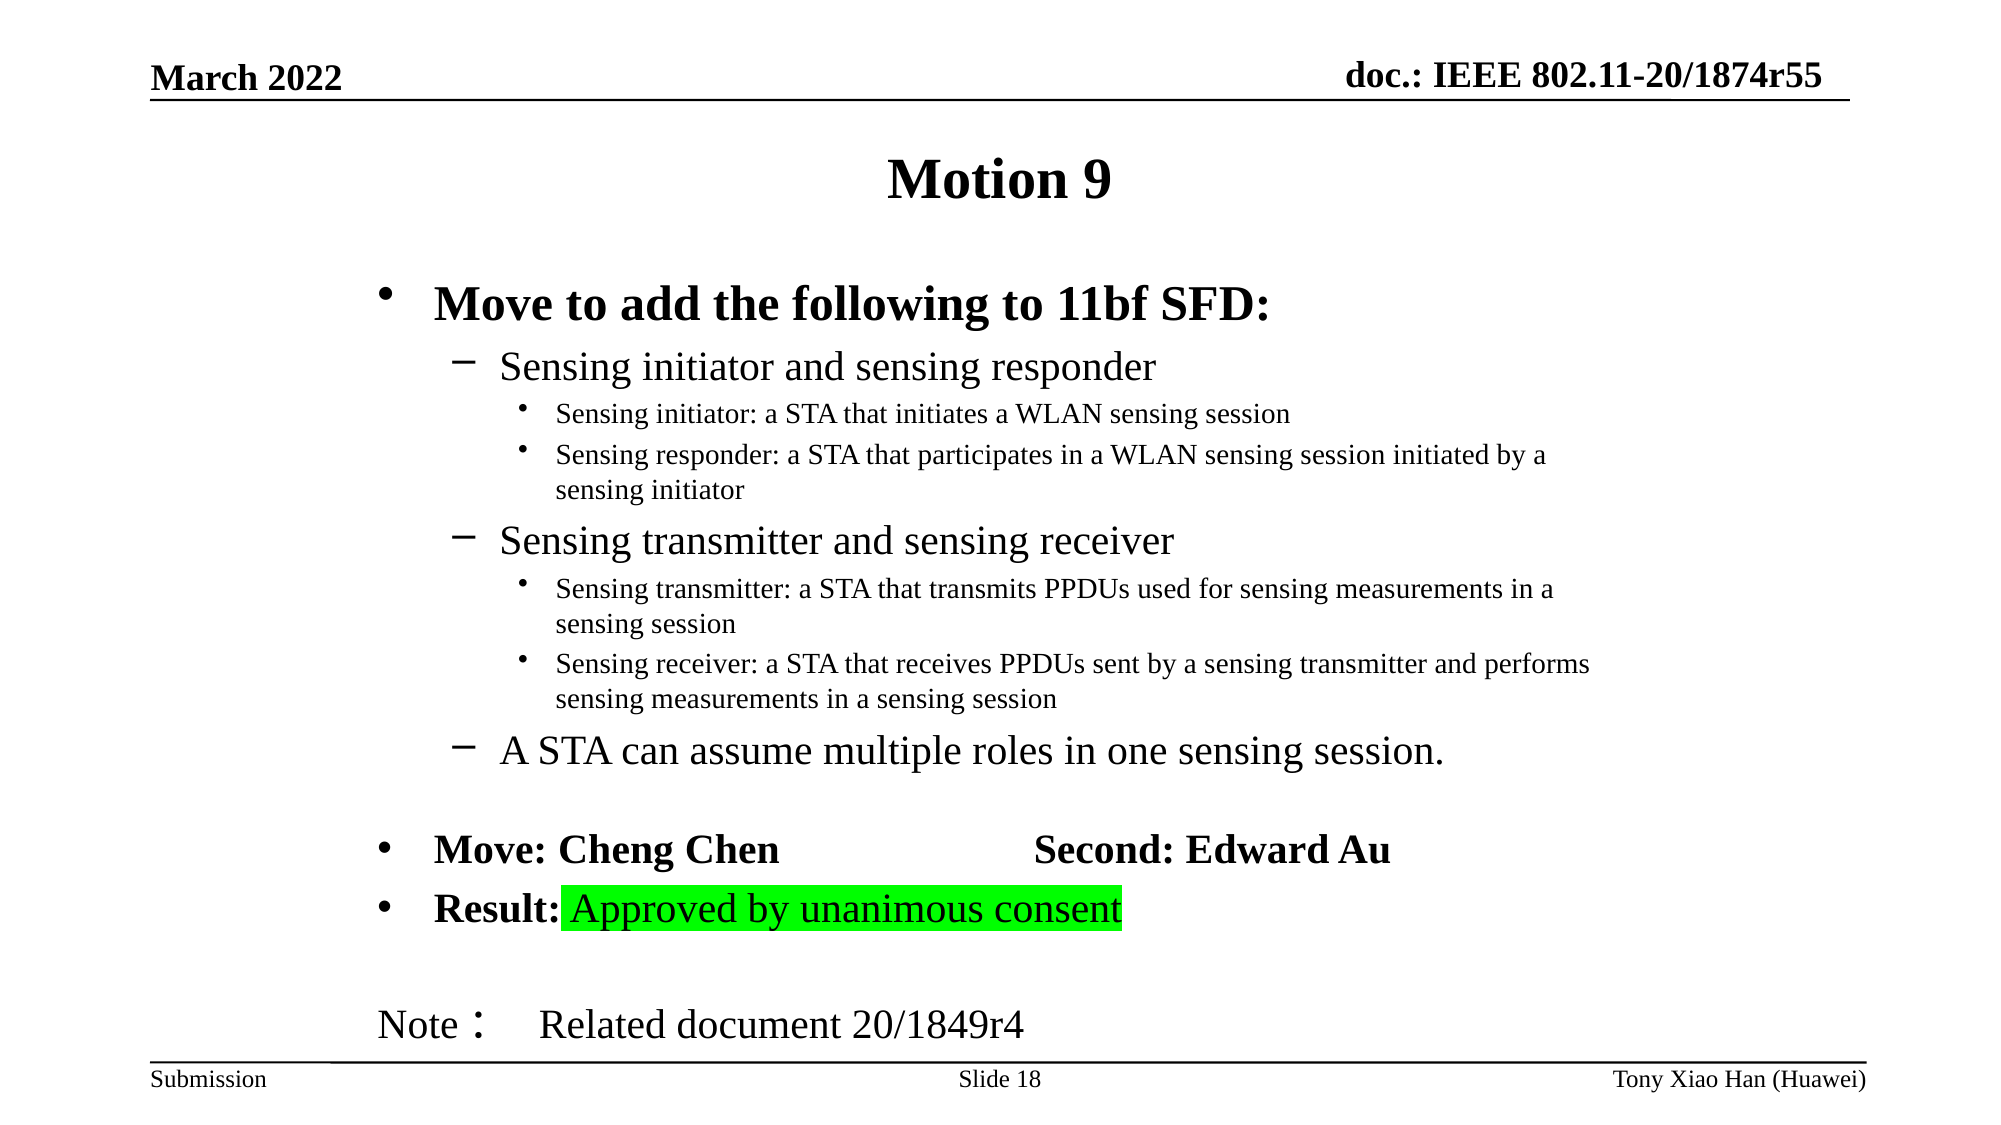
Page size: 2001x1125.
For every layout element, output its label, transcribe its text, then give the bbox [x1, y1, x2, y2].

text_box Move to add the following to 11bf SFD: Sensing initiator and sensing responder Sensing initiator: a STA that initiates a WLAN sensing session Sensing responder: a STA that participates in a WLAN sensing session initiated by a sensing initiator Sensing transmitter and sensing receiver Sensing transmitter: a STA that transmits PPDUs used for sensing measurements in a sensing session Sensing receiver: a STA that receives PPDUs sent by a sensing transmitter and performs sensing measurements in a sensing session A STA can assume multiple roles in one sensing session. Move: Cheng Chen Second: Edward Au Result: Approved by unanimous consent Note： Related document 20/1849r4 [362, 262, 1638, 950]
text_box Motion 9 [362, 87, 1638, 262]
